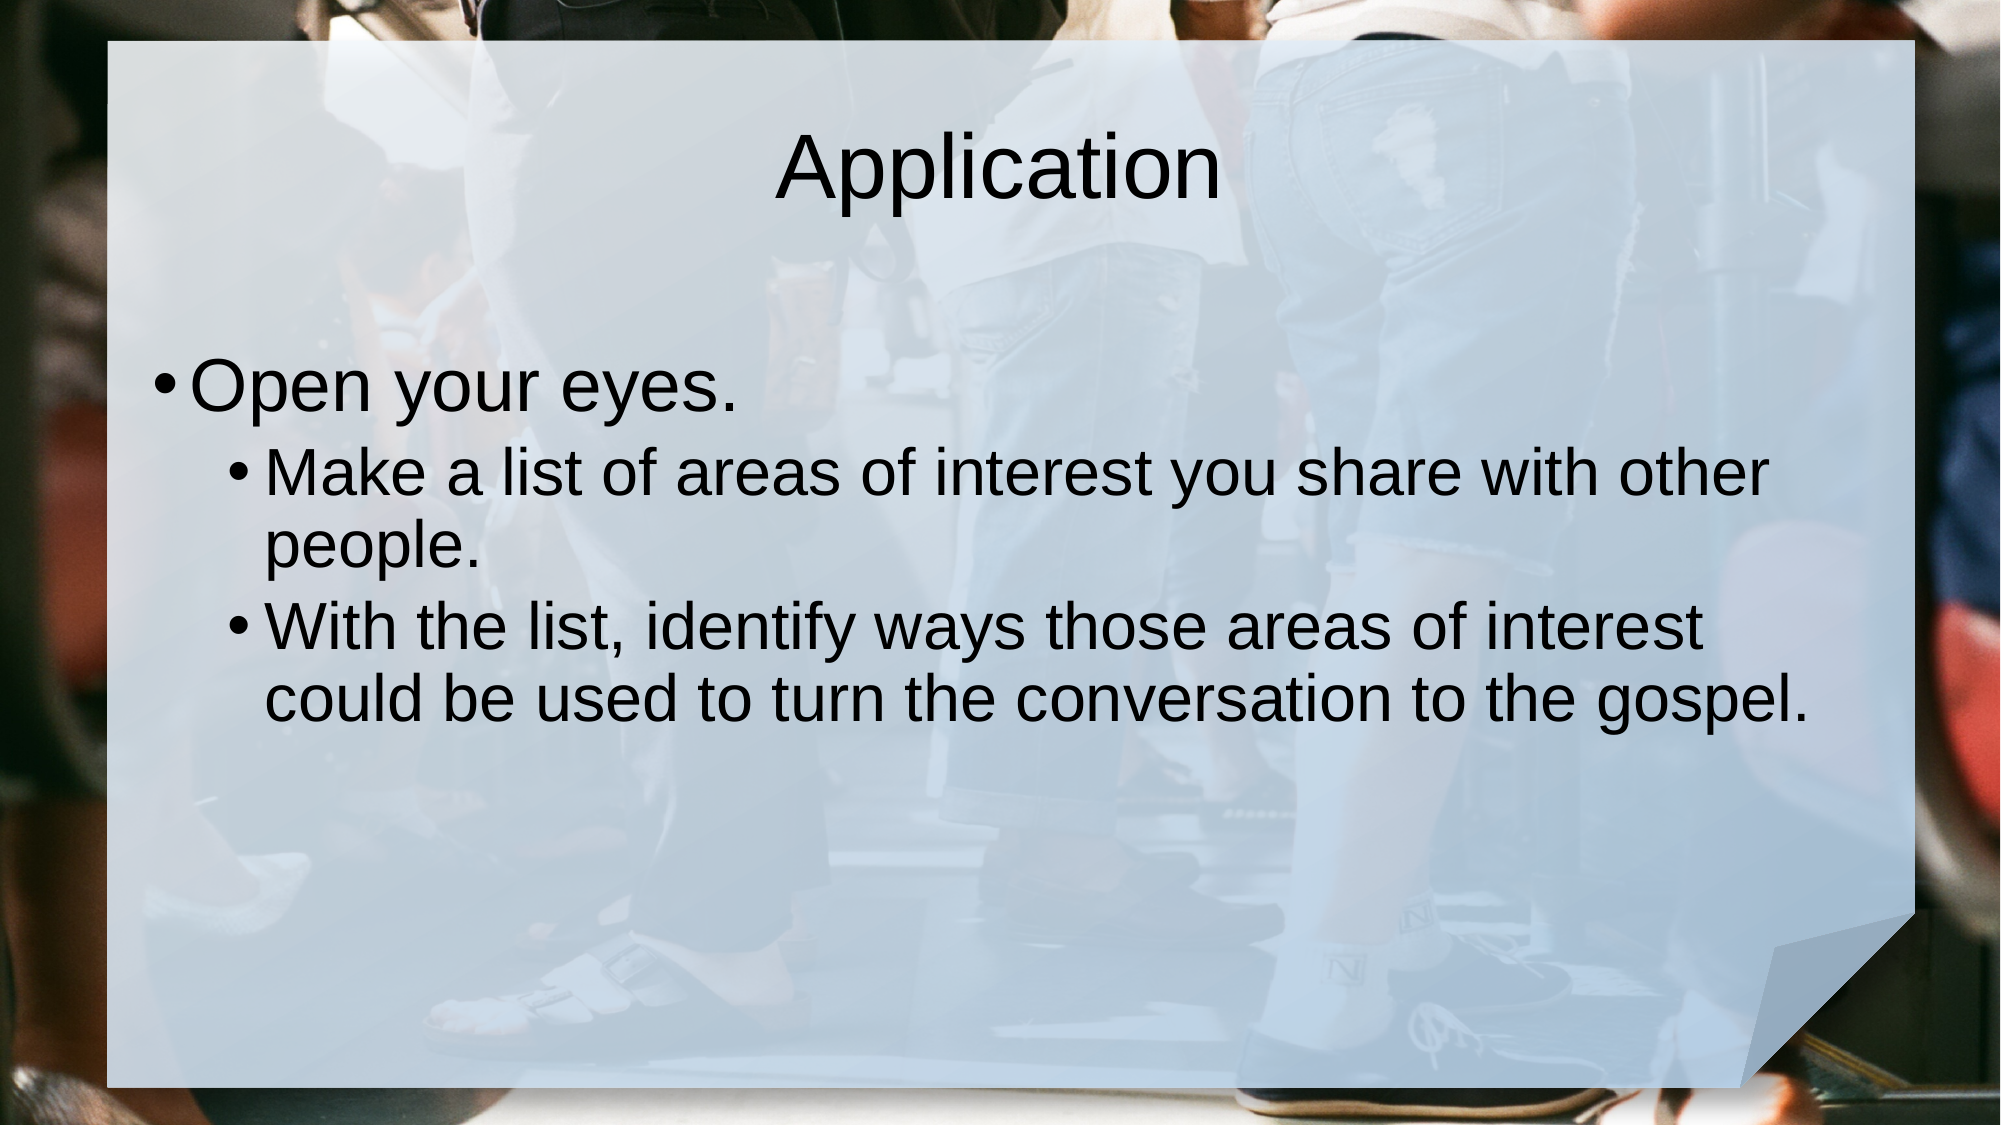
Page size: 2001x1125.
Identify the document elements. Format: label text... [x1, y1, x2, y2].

title Application [137, 59, 1863, 278]
picture [0, 0, 2001, 1125]
list Open your eyes. Make a list of areas of interest you share with other people. With the list, identify ways those areas of interest could be used to turn the conversation to the gospel. [137, 339, 1863, 1014]
